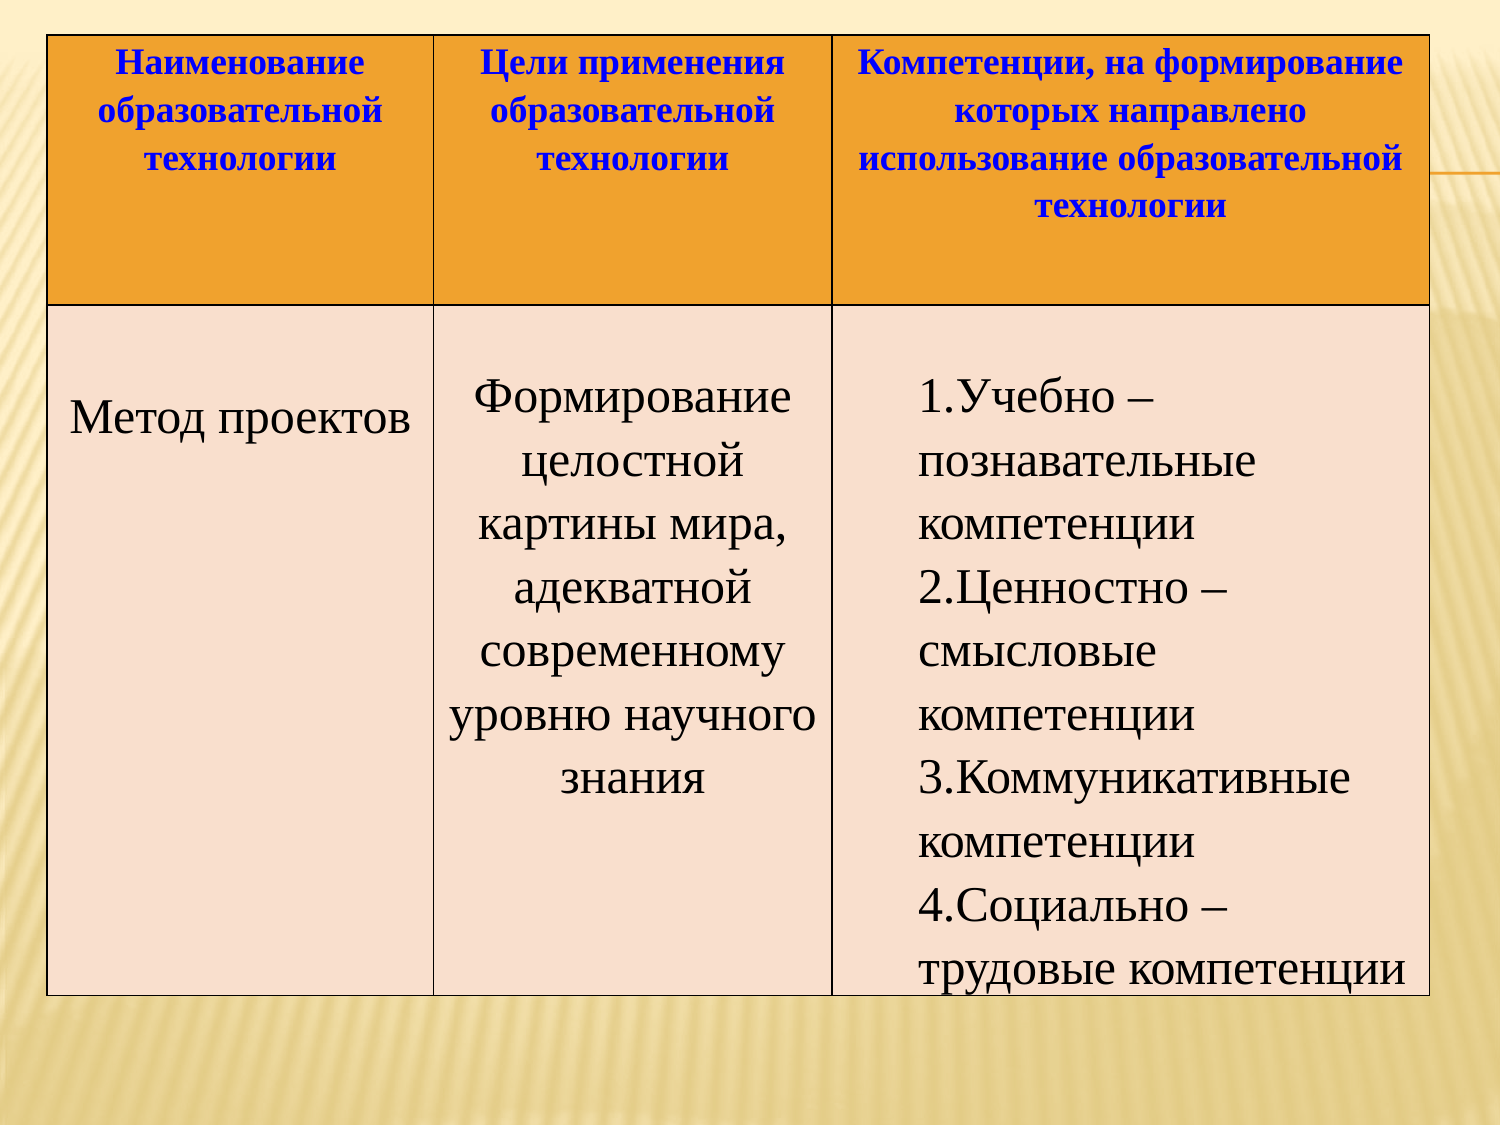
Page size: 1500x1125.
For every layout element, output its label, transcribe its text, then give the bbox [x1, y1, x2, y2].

list [50, 58, 1475, 1067]
table_header Наименование образовательной технологии [48, 36, 433, 304]
table_cell Формирование целостной картины мира, адекватной современному уровню научного знания [434, 306, 831, 995]
table_header Компетенции, на формирование которых направлено использование образовательной технологии [833, 36, 1429, 304]
table_cell Метод проектов [48, 306, 433, 995]
table_cell 1.Учебно – познавательные компетенции 2.Ценностно – смысловые компетенции 3.Коммуникативные компетенции 4.Социально – трудовые компетенции [833, 306, 1429, 995]
table_header Цели применения образовательной технологии [434, 36, 831, 304]
